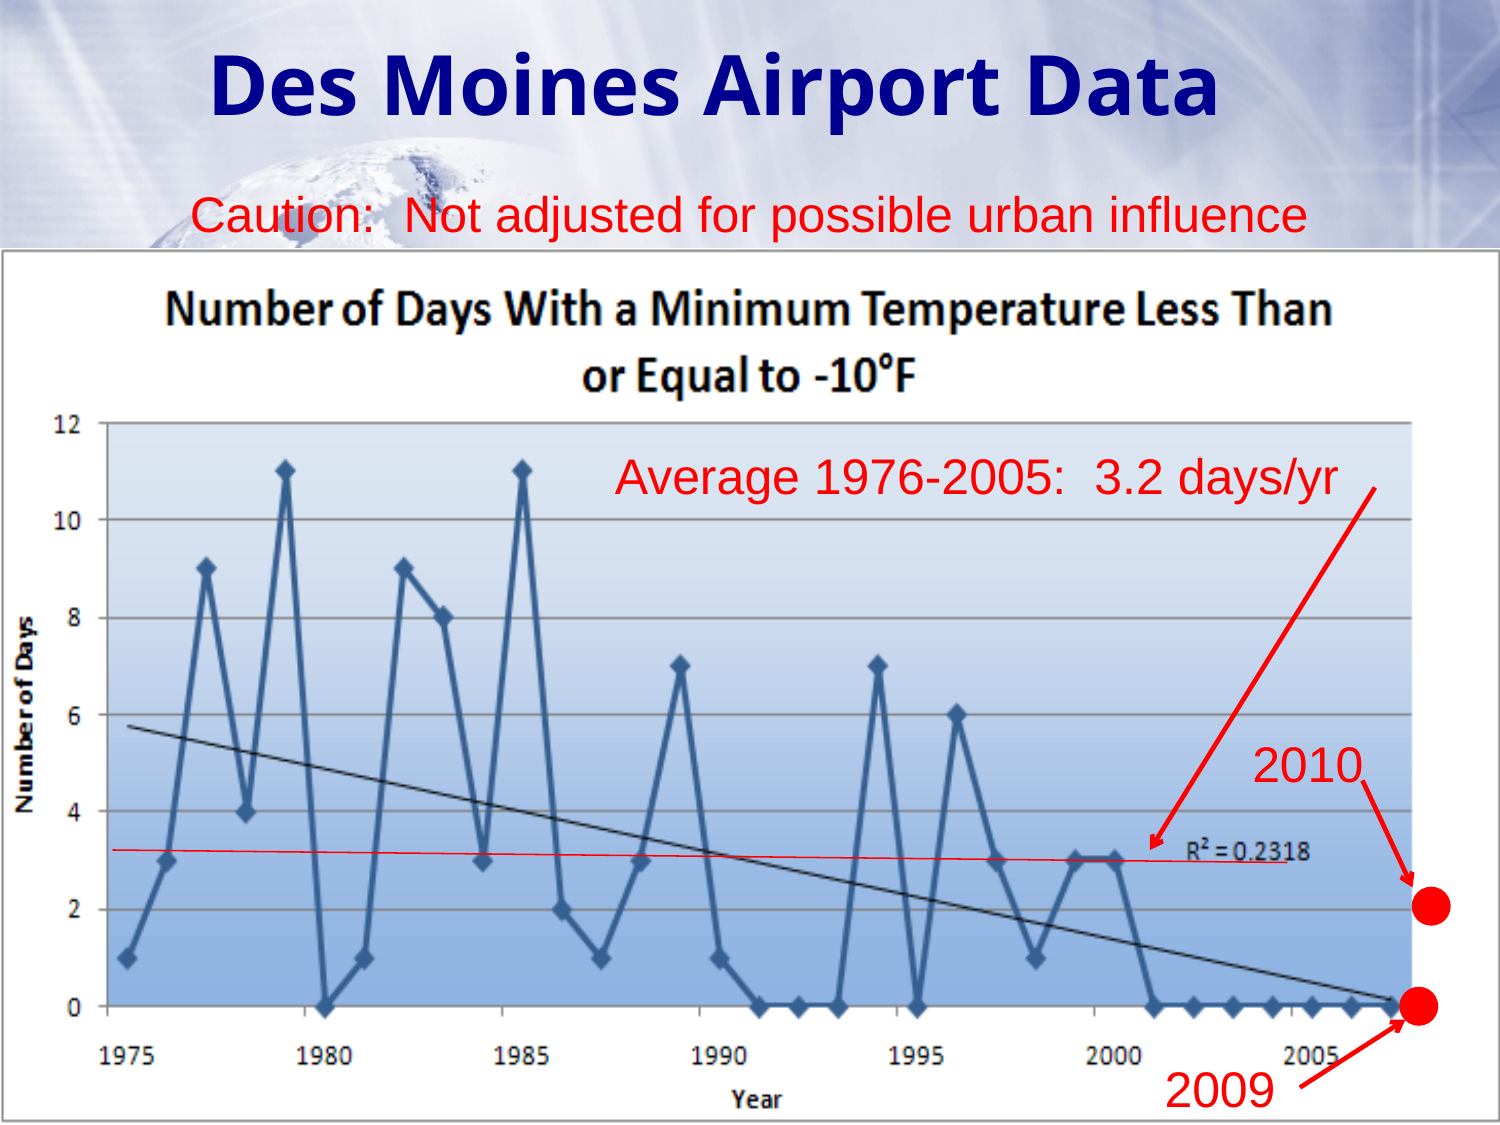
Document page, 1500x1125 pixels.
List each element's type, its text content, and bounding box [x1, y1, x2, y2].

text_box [1299, 1019, 1406, 1088]
text_box Des Moines Airport Data [192, 24, 1238, 140]
picture [0, 0, 1500, 1125]
text_box Caution: Not adjusted for possible urban influence [174, 174, 1400, 246]
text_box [1333, 808, 1442, 860]
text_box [1080, 555, 1444, 782]
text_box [112, 849, 1288, 863]
